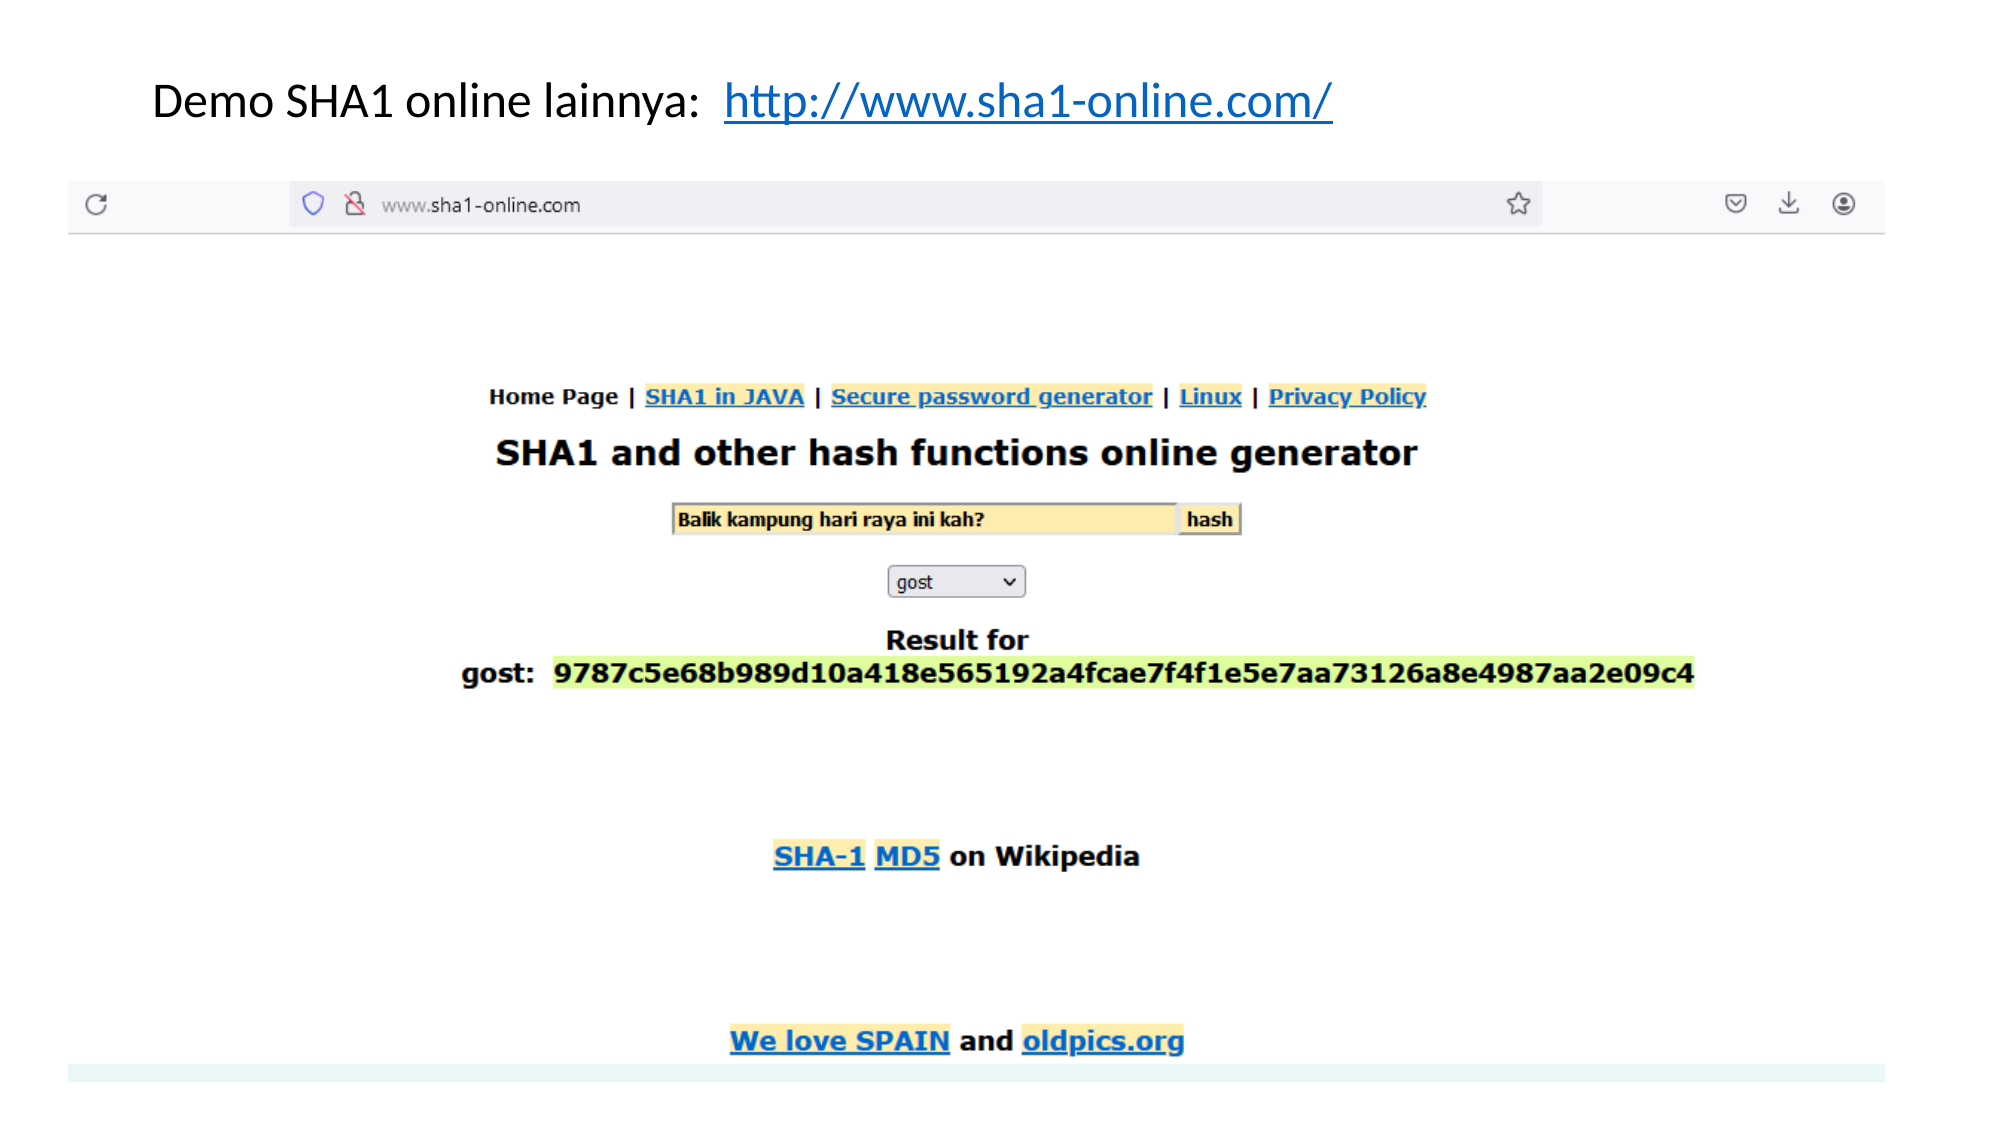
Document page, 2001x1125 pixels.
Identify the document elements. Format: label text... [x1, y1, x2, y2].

picture [68, 181, 1885, 1082]
list Demo SHA1 online lainnya: http://www.sha1-online.com/ [137, 66, 1863, 181]
